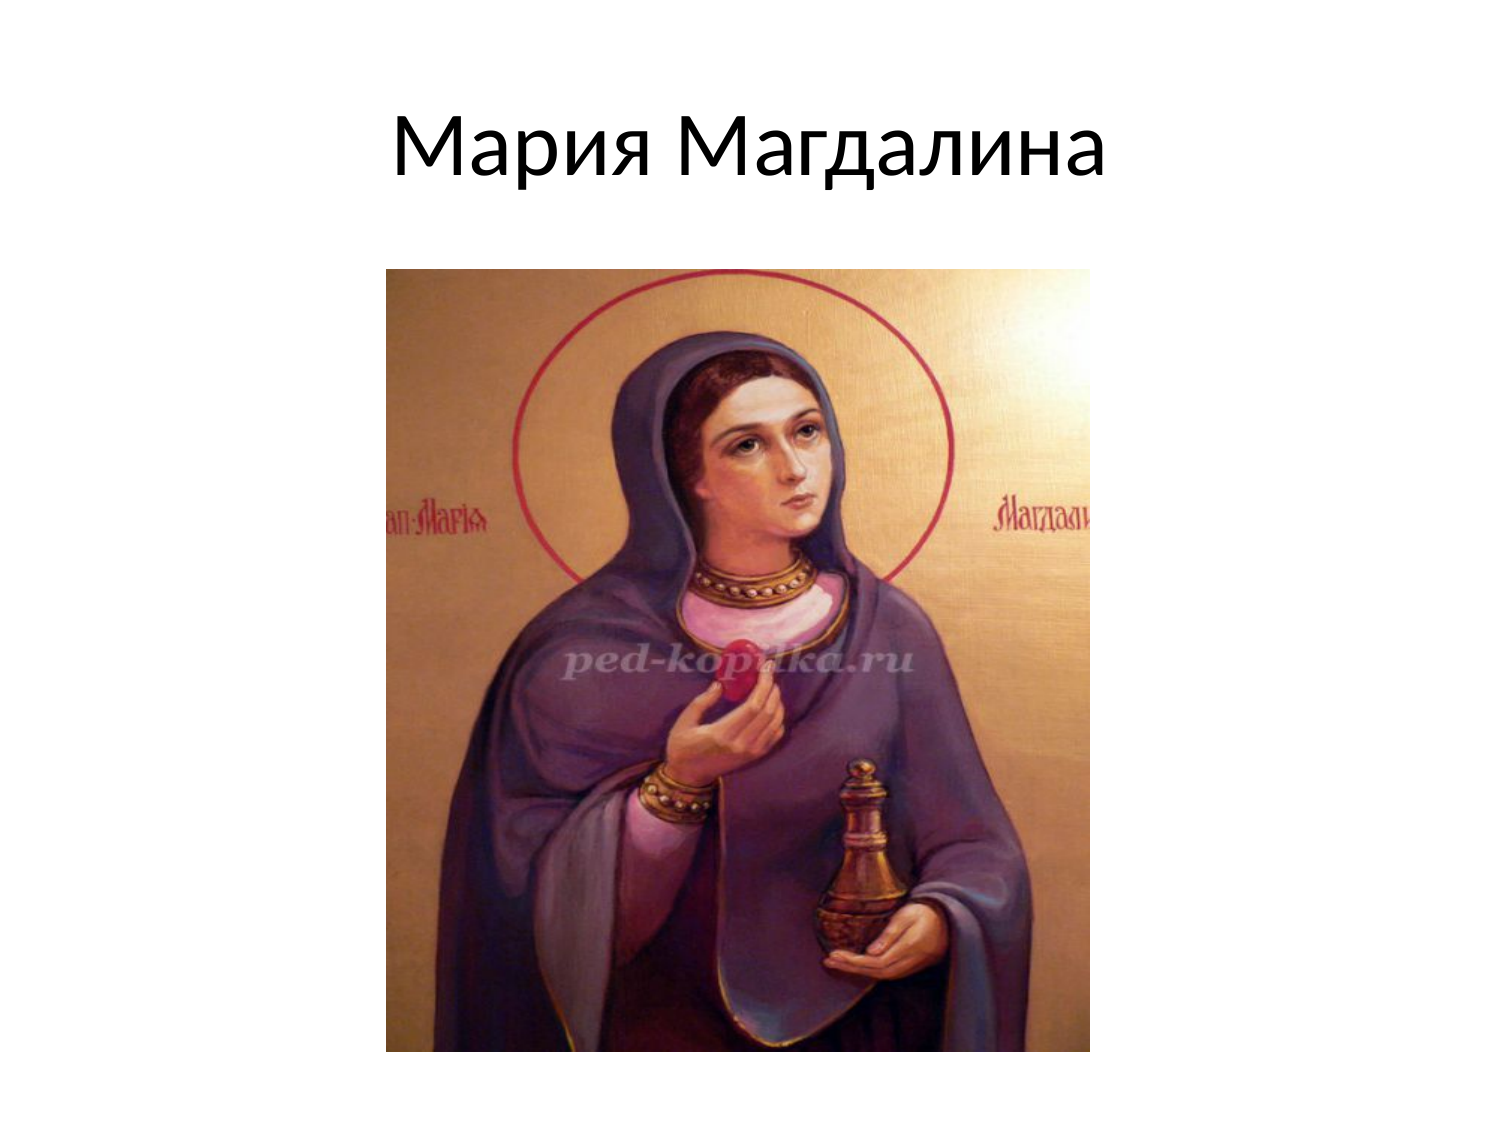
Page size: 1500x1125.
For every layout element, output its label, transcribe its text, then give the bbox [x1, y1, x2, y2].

picture [386, 269, 1090, 1053]
title Мария Магдалина [75, 45, 1425, 233]
